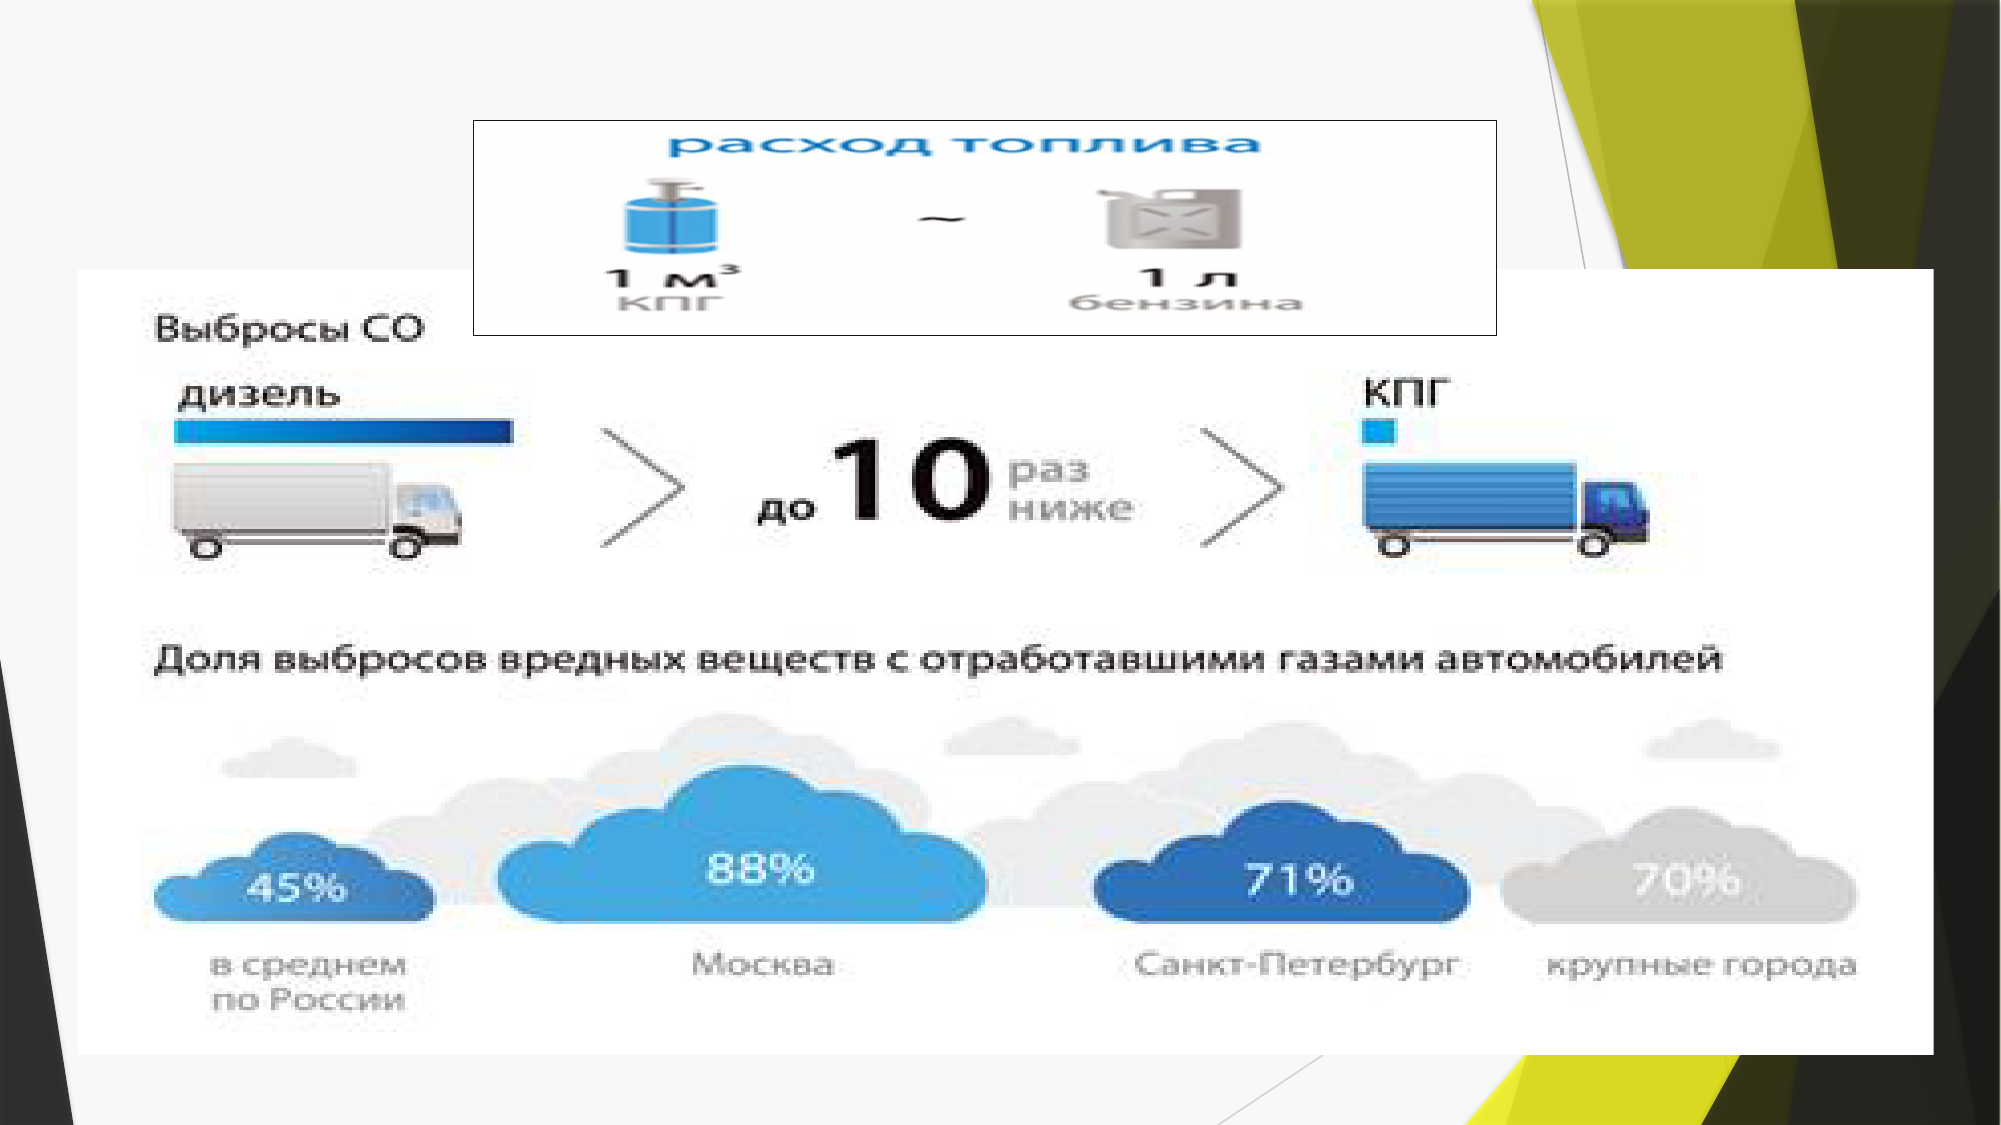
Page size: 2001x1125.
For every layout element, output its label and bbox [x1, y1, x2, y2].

picture [77, 119, 1935, 1056]
